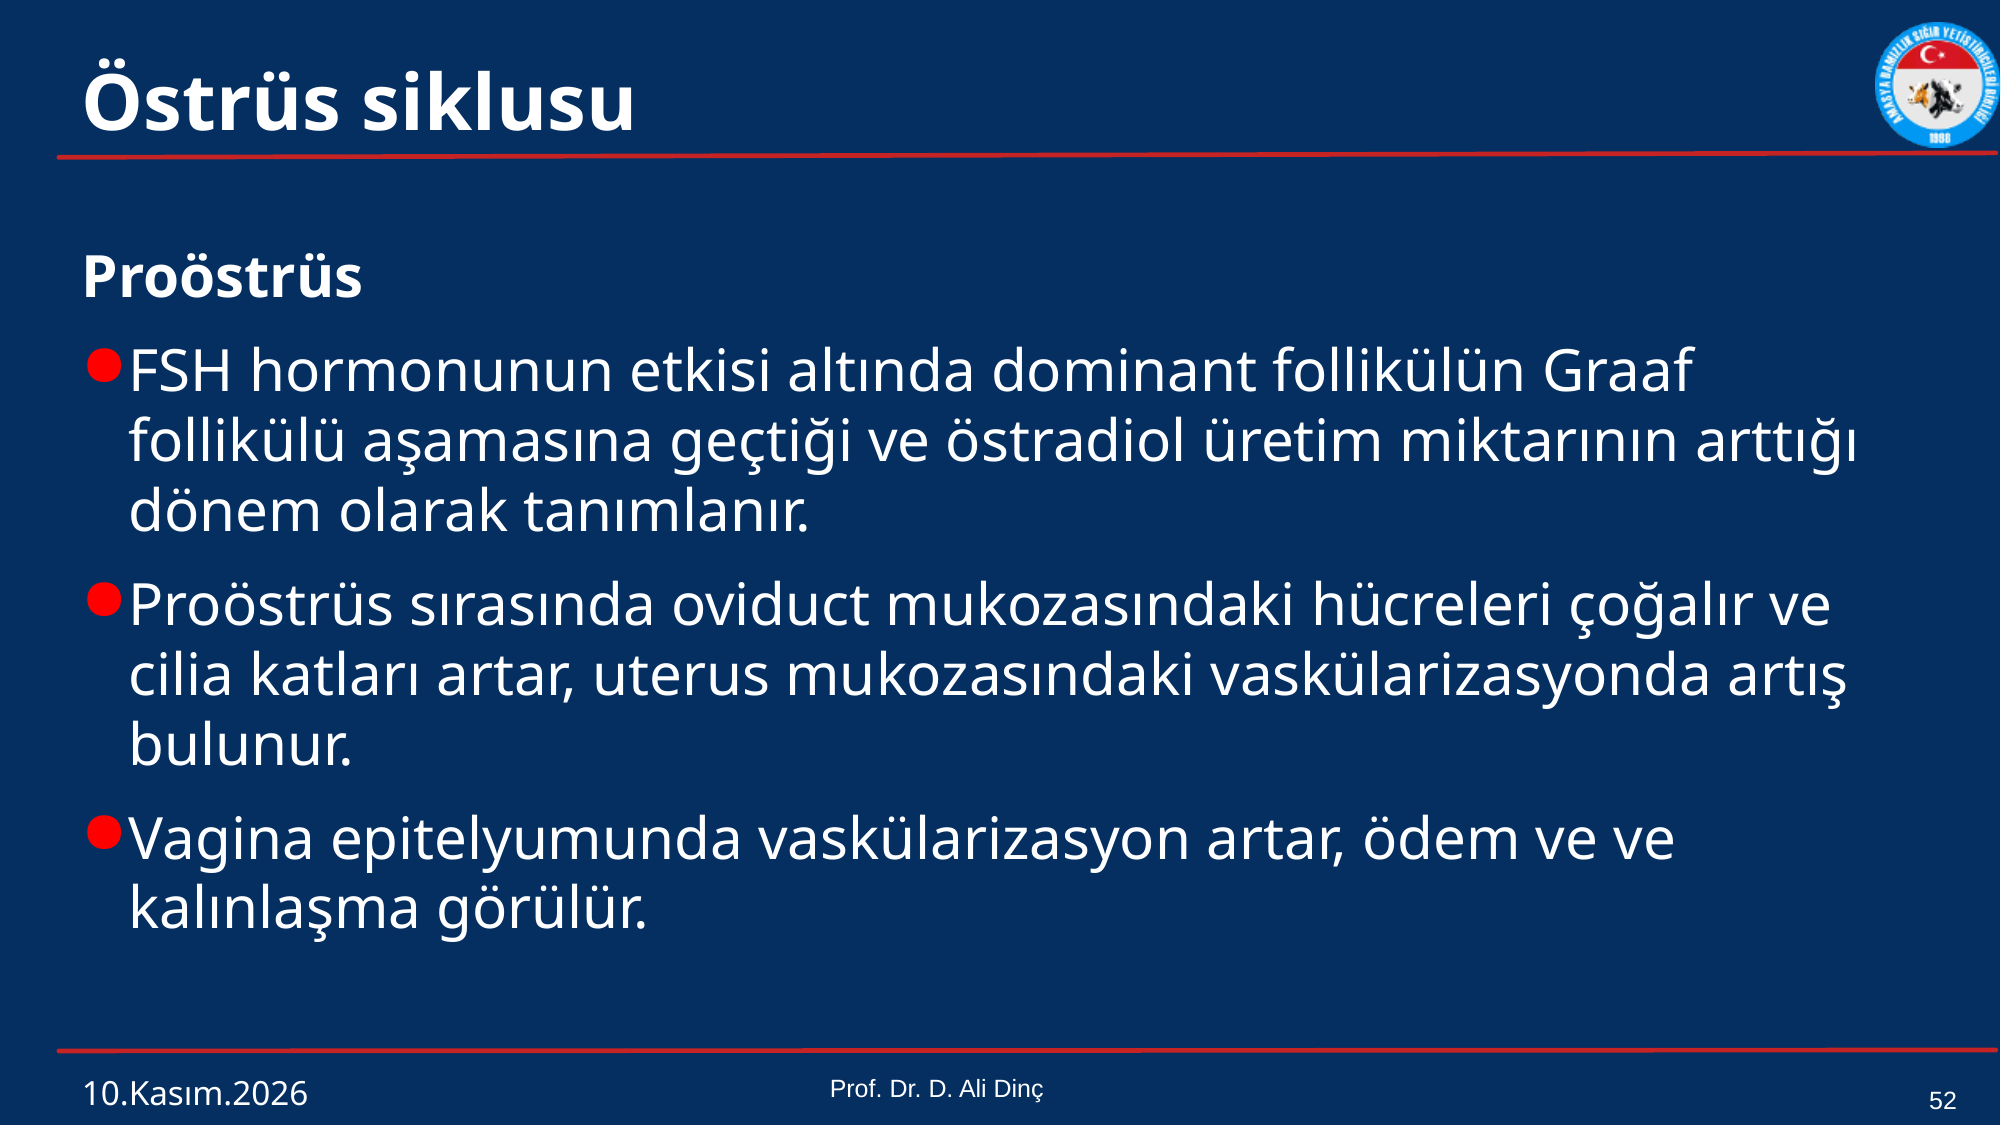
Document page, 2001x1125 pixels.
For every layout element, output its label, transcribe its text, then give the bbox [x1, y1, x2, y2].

title Östrüs siklusu [66, 45, 1675, 155]
footer Prof. Dr. D. Ali Dinç [814, 1065, 1186, 1122]
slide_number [66, 1064, 481, 1115]
slide_number 52 [1711, 1065, 1973, 1122]
picture [1875, 22, 2001, 148]
list Proöstrüs FSH hormonunun etkisi altında dominant follikülün Graaf follikülü aşamasına geçtiği ve östradiol üretim miktarının arttığı dönem olarak tanımlanır. Proöstrüs sırasında oviduct mukozasındaki hücreleri çoğalır ve cilia katları artar, uterus mukozasındaki vaskülarizasyonda artış bulunur. Vagina epitelyumunda vaskülarizasyon artar, ödem ve ve kalınlaşma görülür. [66, 231, 1916, 988]
